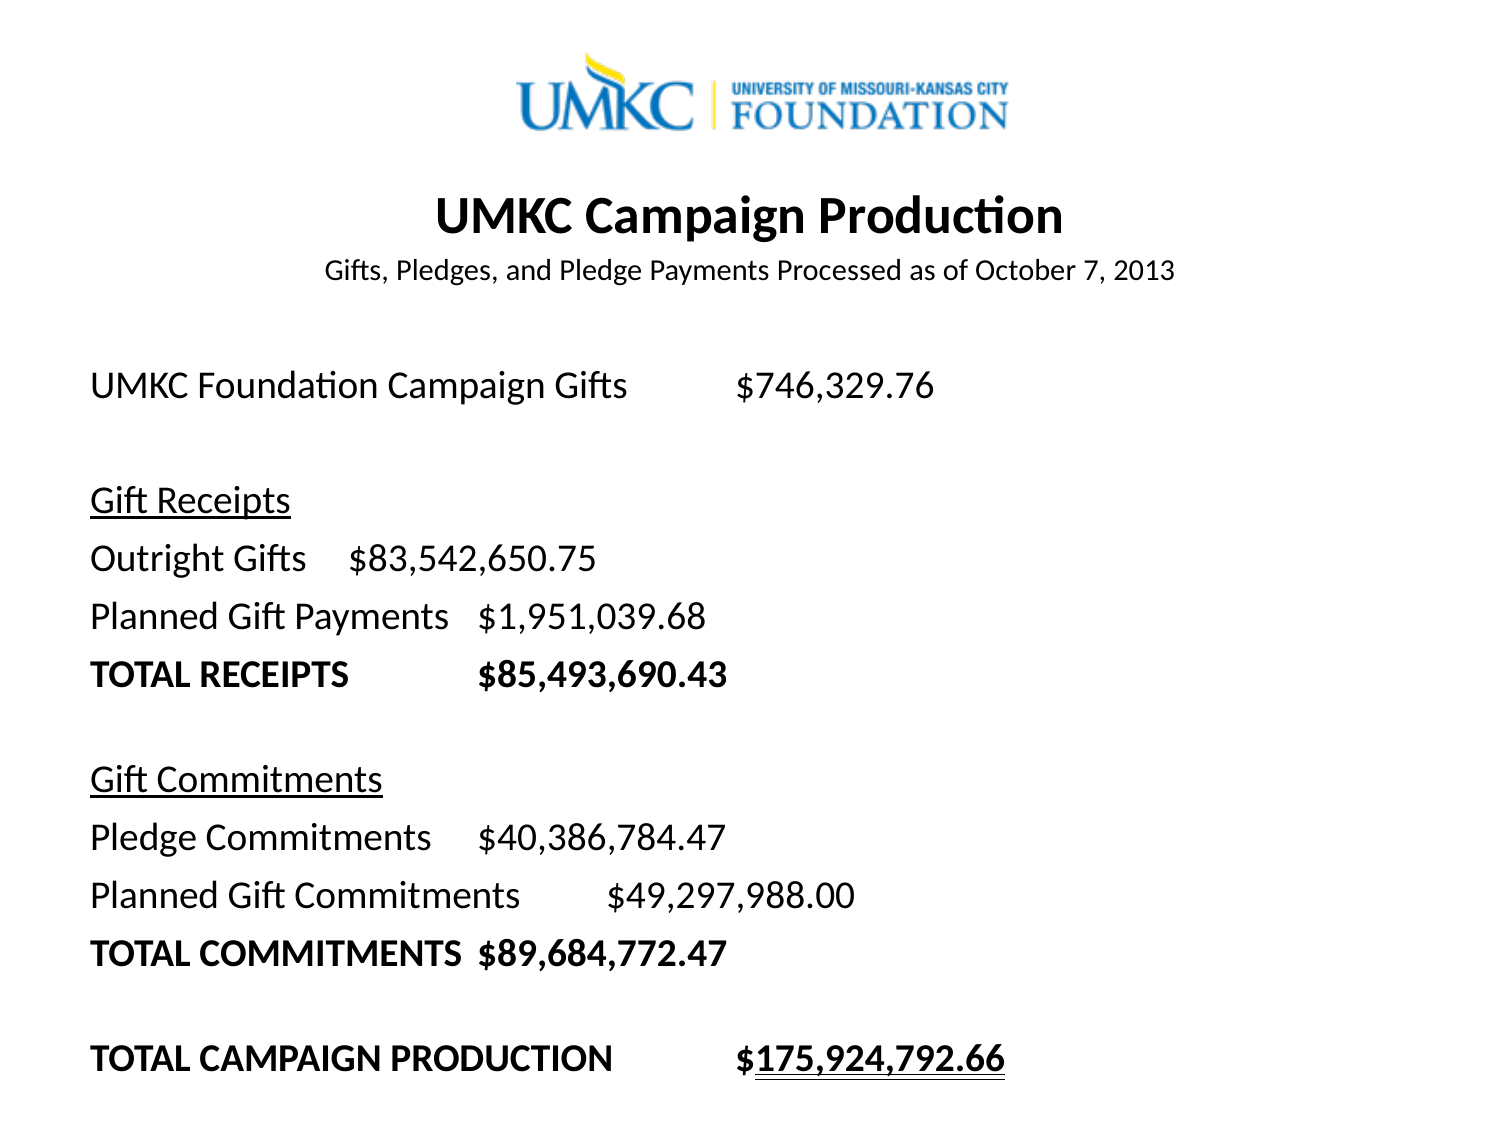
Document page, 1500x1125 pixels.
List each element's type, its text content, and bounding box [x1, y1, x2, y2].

list UMKC Campaign Production Gifts, Pledges, and Pledge Payments Processed as of October 7, 2013 UMKC Foundation Campaign Gifts $746,329.76 Gift Receipts Outright Gifts $83,542,650.75 Planned Gift Payments $1,951,039.68 TOTAL RECEIPTS $85,493,690.43 Gift Commitments Pledge Commitments $40,386,784.47 Planned Gift Commitments $49,297,988.00 TOTAL COMMITMENTS $89,684,772.47 TOTAL CAMPAIGN PRODUCTION $175,924,792.66 [75, 50, 1425, 1088]
picture [516, 52, 1012, 138]
